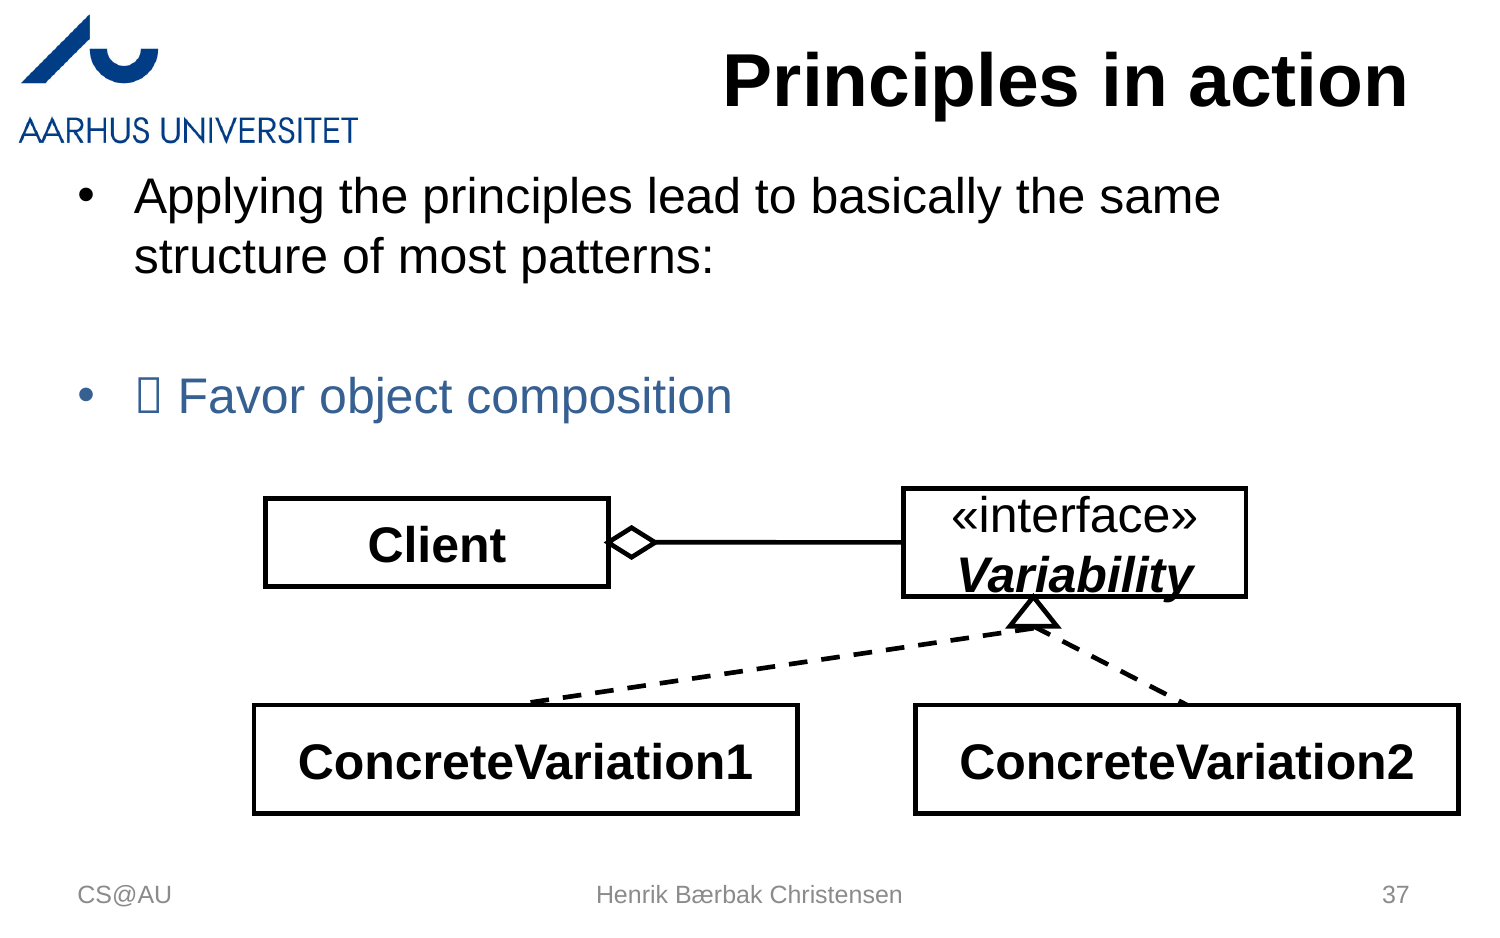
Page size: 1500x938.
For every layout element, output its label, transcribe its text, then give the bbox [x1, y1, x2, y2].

text_box «interface» Variability [903, 488, 1247, 595]
text_box Client [265, 498, 609, 587]
picture [14, 9, 358, 146]
footer Henrik Bærbak Christensen [512, 868, 988, 919]
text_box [253, 596, 1459, 814]
slide_number CS@AU [62, 868, 413, 919]
title Principles in action [75, 27, 1425, 125]
list Applying the principles lead to basically the same structure of most patterns:  Favor object composition [62, 156, 1425, 865]
slide_number 37 [1074, 868, 1425, 919]
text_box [607, 527, 904, 558]
